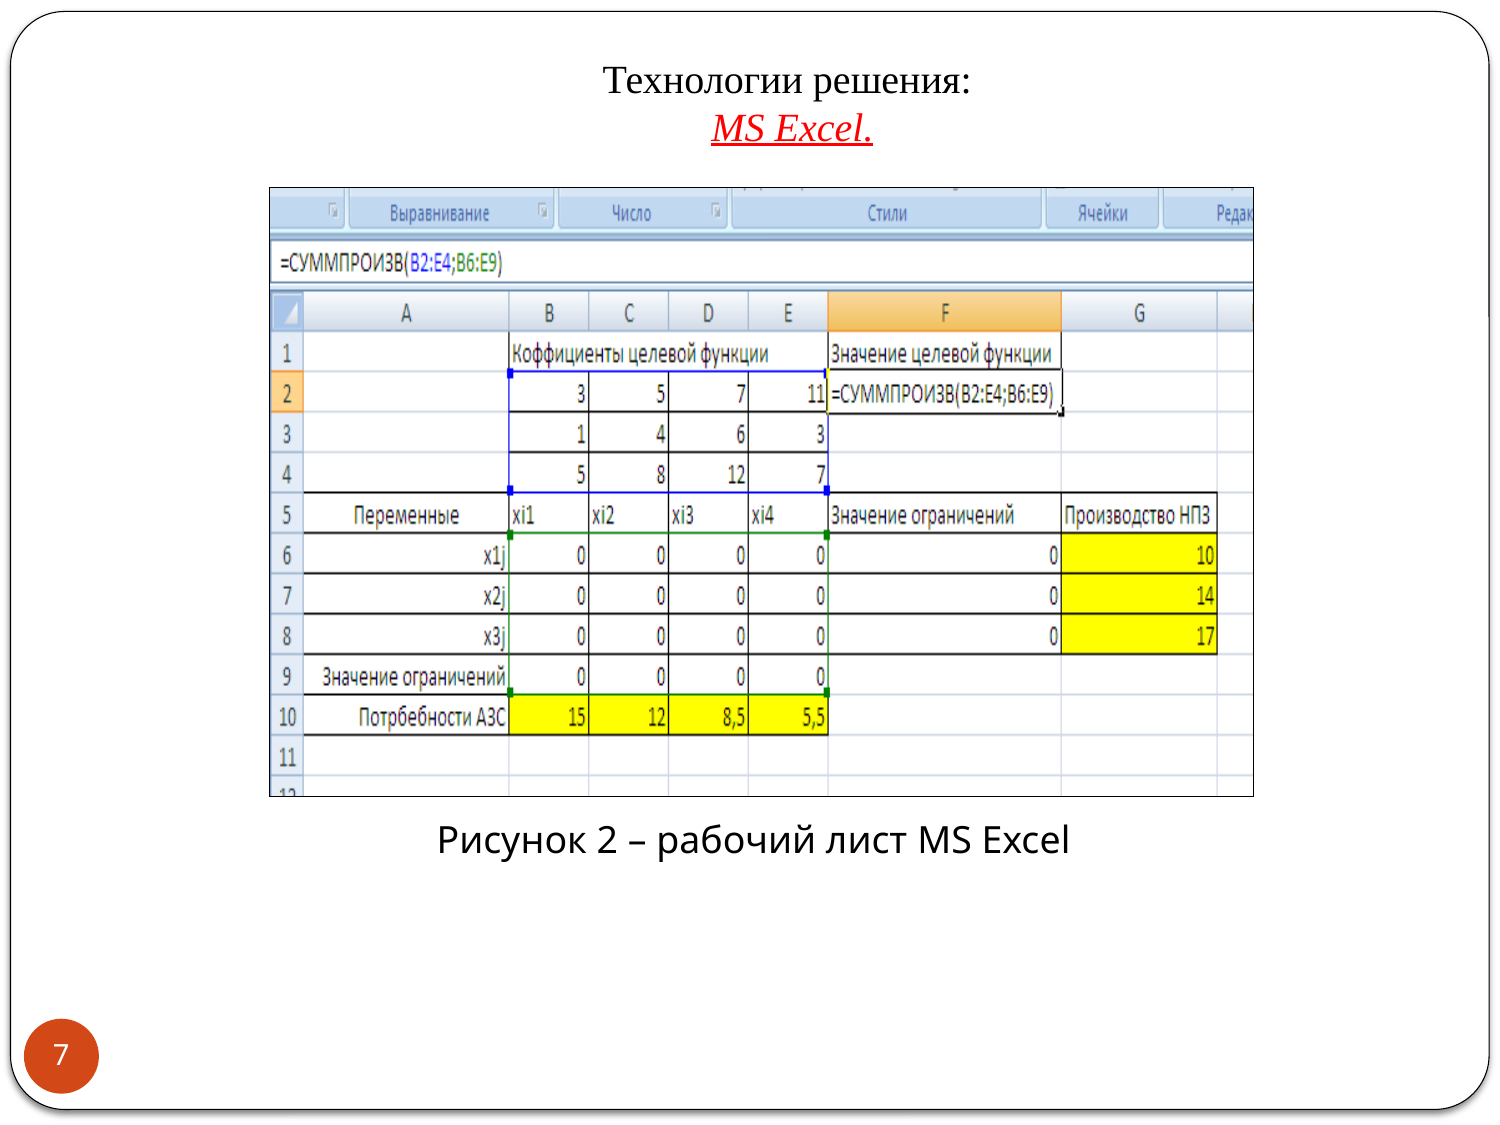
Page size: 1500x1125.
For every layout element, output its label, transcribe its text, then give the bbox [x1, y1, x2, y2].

slide_number 7 [23, 1018, 99, 1094]
title Технологии решения: MS Excel. [150, 45, 1425, 164]
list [269, 187, 1255, 798]
text_box Рисунок 2 – рабочий лист MS Excel [421, 808, 1196, 869]
